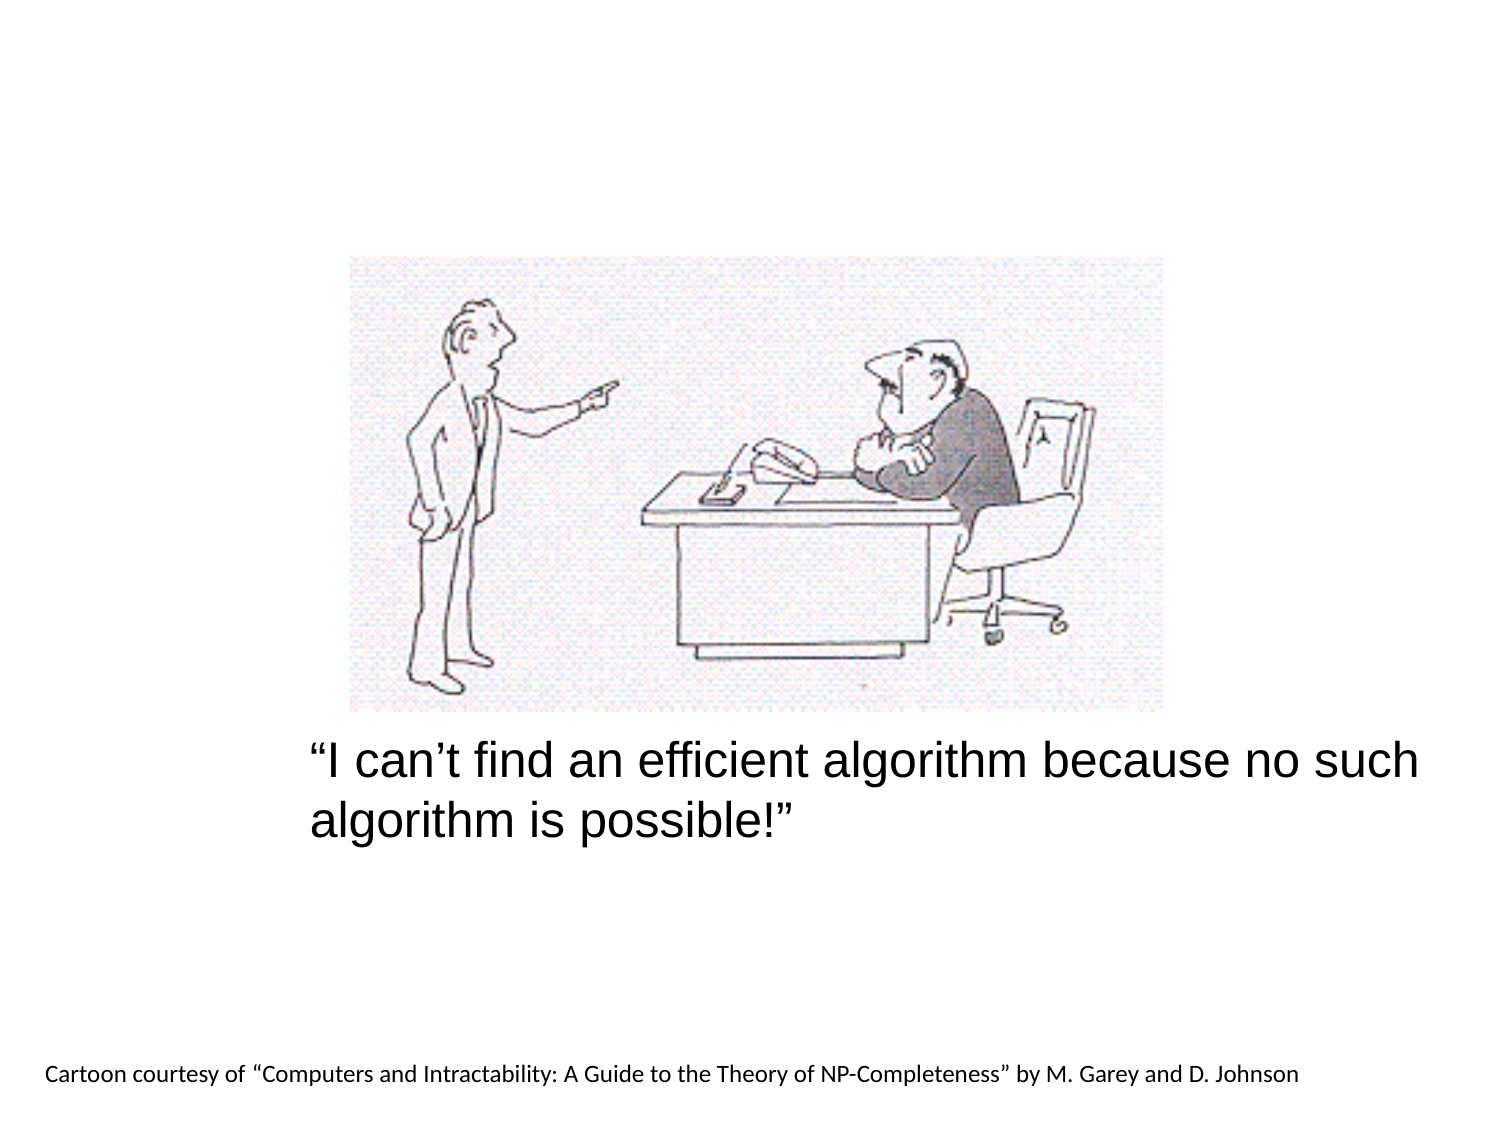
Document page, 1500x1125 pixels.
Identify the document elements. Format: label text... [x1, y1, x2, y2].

text_box Cartoon courtesy of “Computers and Intractability: A Guide to the Theory of NP-Completeness” by M. Garey and D. Johnson [30, 1050, 1317, 1095]
picture [349, 255, 1163, 712]
text_box “I can’t find an efficient algorithm because no such algorithm is possible!” [295, 720, 1436, 855]
